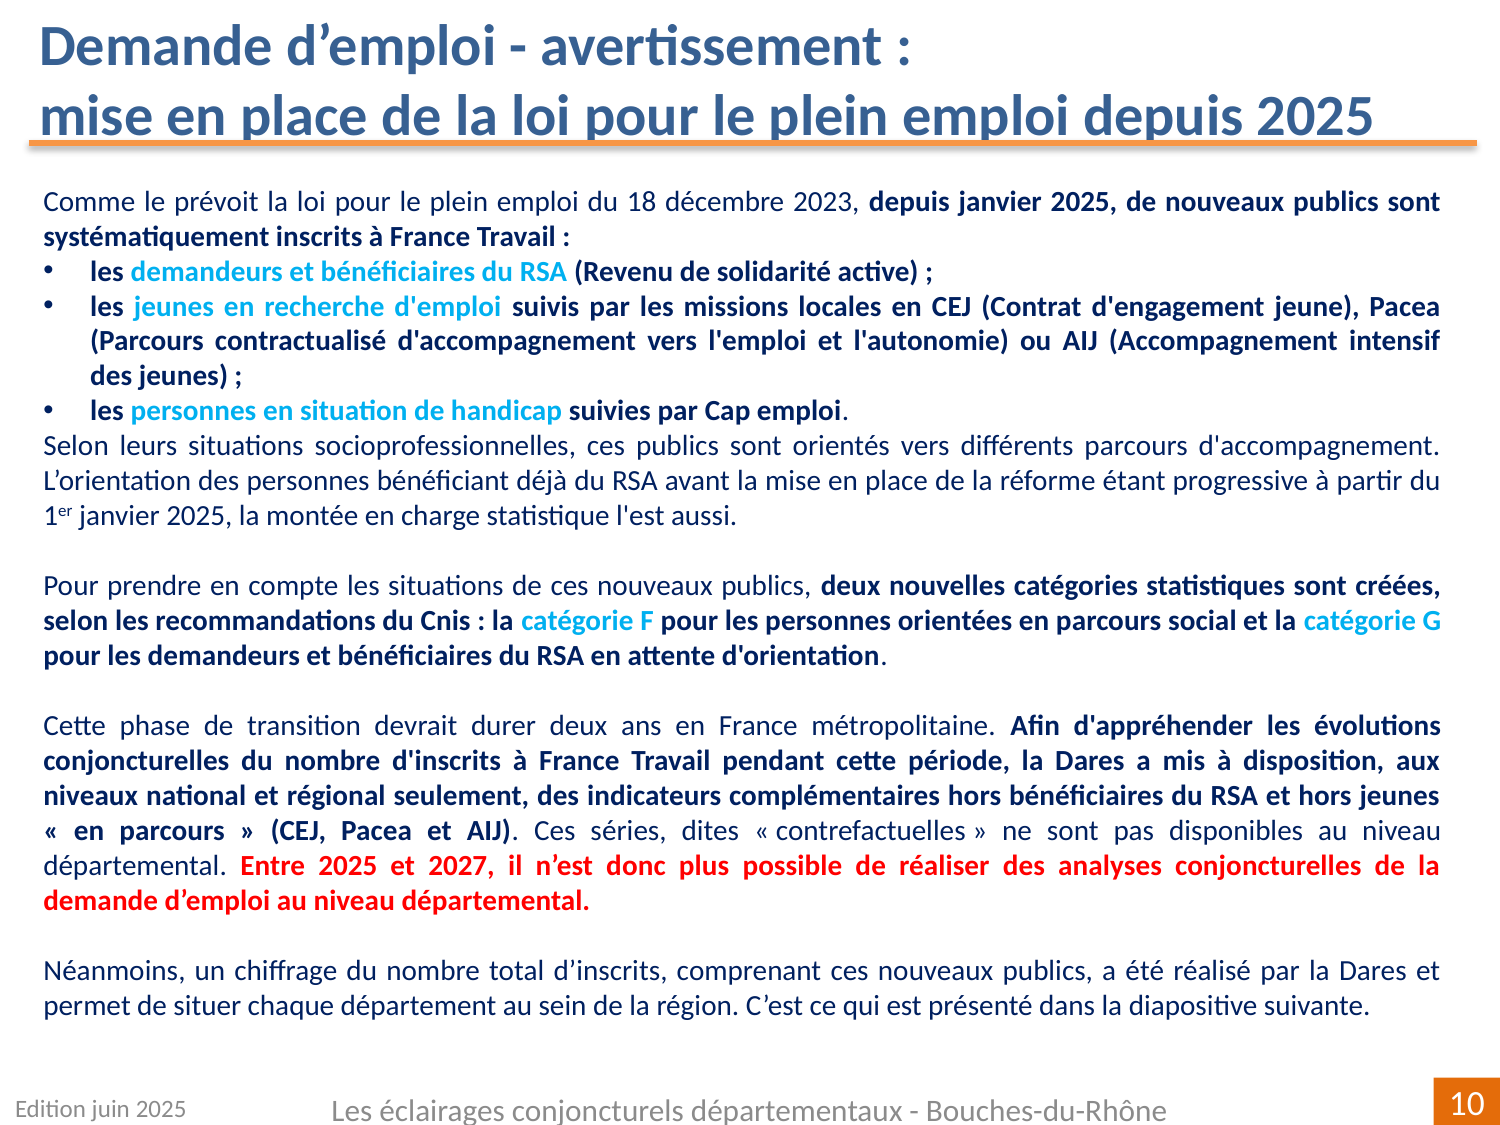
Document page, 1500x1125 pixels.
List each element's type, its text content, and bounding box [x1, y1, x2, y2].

footer Les éclairages conjoncturels départementaux - Bouches-du-Rhône [350, 1079, 1230, 1125]
text_box Demande d’emploi - avertissement : mise en place de la loi pour le plein emploi depuis 2025 [24, 0, 1490, 155]
slide_number Edition juin 2025 [0, 1077, 350, 1125]
text_box Comme le prévoit la loi pour le plein emploi du 18 décembre 2023, depuis janvier 2025, de nouveaux publics sont systématiquement inscrits à France Travail : les demandeurs et bénéficiaires du RSA (Revenu de solidarité active) ; les jeunes en recherche d'emploi suivis par les missions locales en CEJ (Contrat d'engagement jeune), Pacea (Parcours contractualisé d'accompagnement vers l'emploi et l'autonomie) ou AIJ (Accompagnement intensif des jeunes) ; les personnes en situation de handicap suivies par Cap emploi. Selon leurs situations socioprofessionnelles, ces publics sont orientés vers différents parcours d'accompagnement. L’orientation des personnes bénéficiant déjà du RSA avant la mise en place de la réforme étant progressive à partir du 1er janvier 2025, la montée en charge statistique l'est aussi. Pour prendre en compte les situations de ces nouveaux publics, deux nouvelles catégories statistiques sont créées, selon les recommandations du Cnis : la catégorie F pour les personnes orientées en parcours social et la catégorie G pour les demandeurs et bénéficiaires du RSA en attente d'orientation. Cette phase de transition devrait durer deux ans en France métropolitaine. Afin d'appréhender les évolutions conjoncturelles du nombre d'inscrits à France Travail pendant cette période, la Dares a mis à disposition, aux niveaux national et régional seulement, des indicateurs complémentaires hors bénéficiaires du RSA et hors jeunes « en parcours » (CEJ, Pacea et AIJ). Ces séries, dites « contrefactuelles » ne sont pas disponibles au niveau départemental. Entre 2025 et 2027, il n’est donc plus possible de réaliser des analyses conjoncturelles de la demande d’emploi au niveau départemental. Néanmoins, un chiffrage du nombre total d’inscrits, comprenant ces nouveaux publics, a été réalisé par la Dares et permet de situer chaque département au sein de la région. C’est ce qui est présenté dans la diapositive suivante. [28, 174, 1457, 1029]
slide_number 10 [1433, 1077, 1500, 1125]
